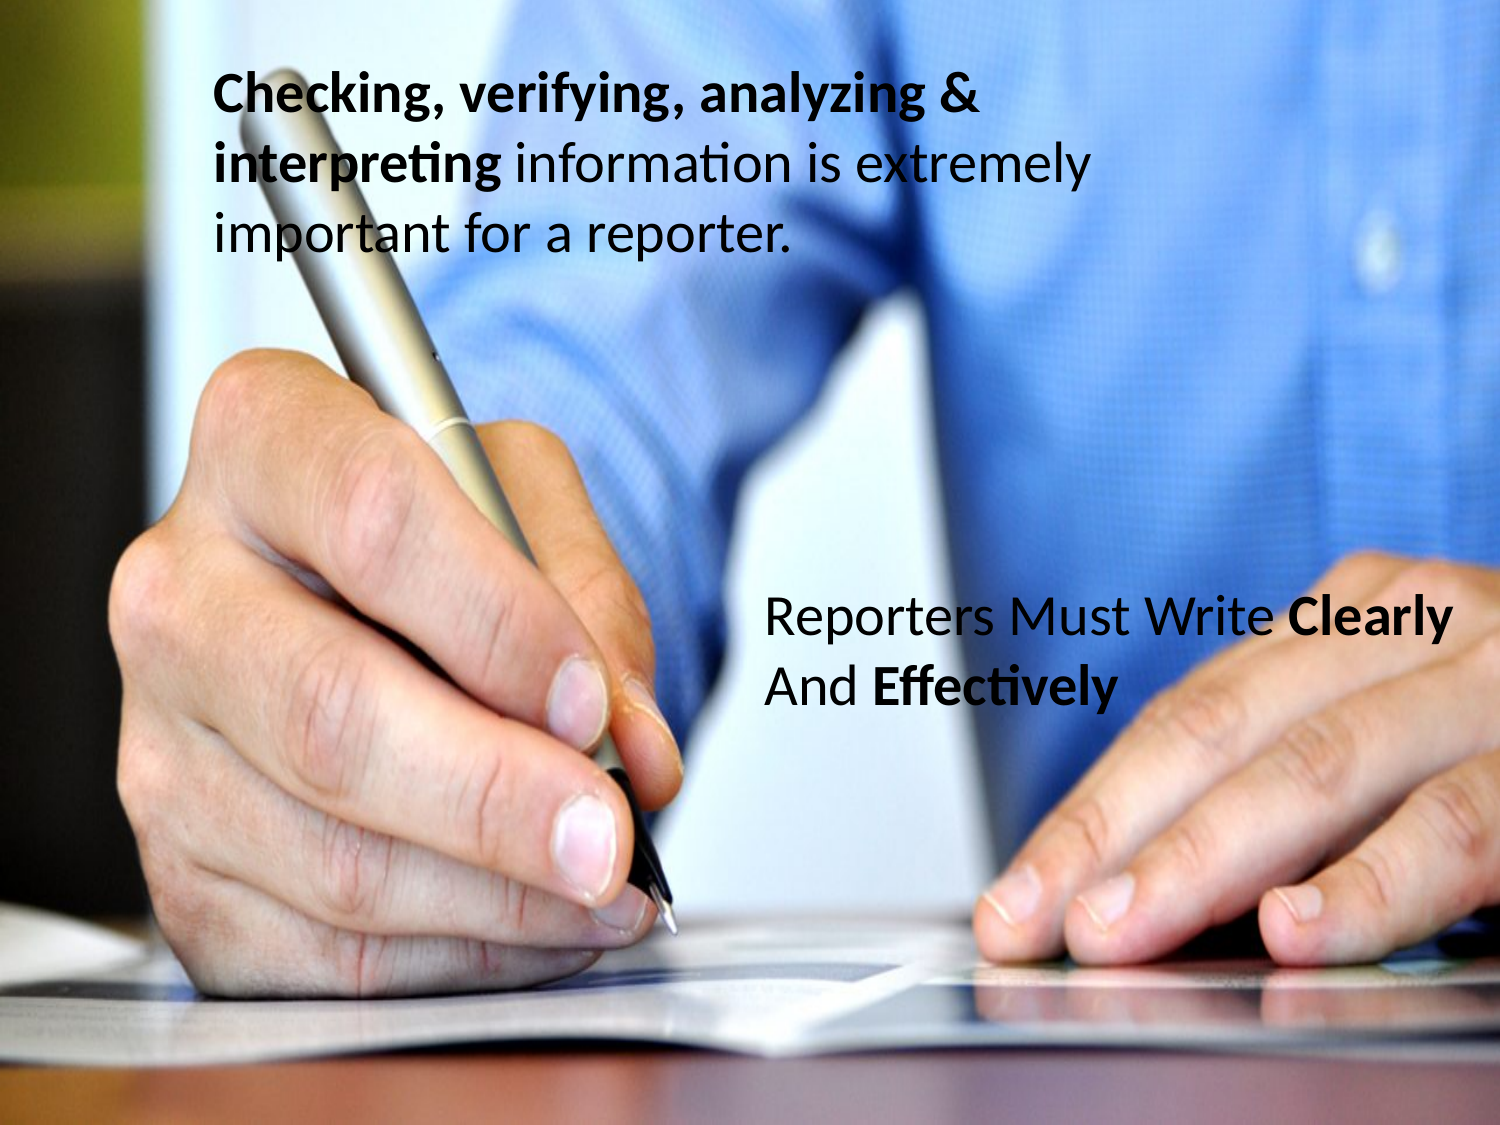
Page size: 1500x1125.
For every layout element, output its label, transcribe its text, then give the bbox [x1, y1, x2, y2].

text_box Reporters Must Write Clearly And Effectively [750, 570, 1500, 725]
picture [0, 0, 1500, 1125]
text_box Checking, verifying, analyzing & interpreting information is extremely important for a reporter. [199, 46, 1336, 272]
